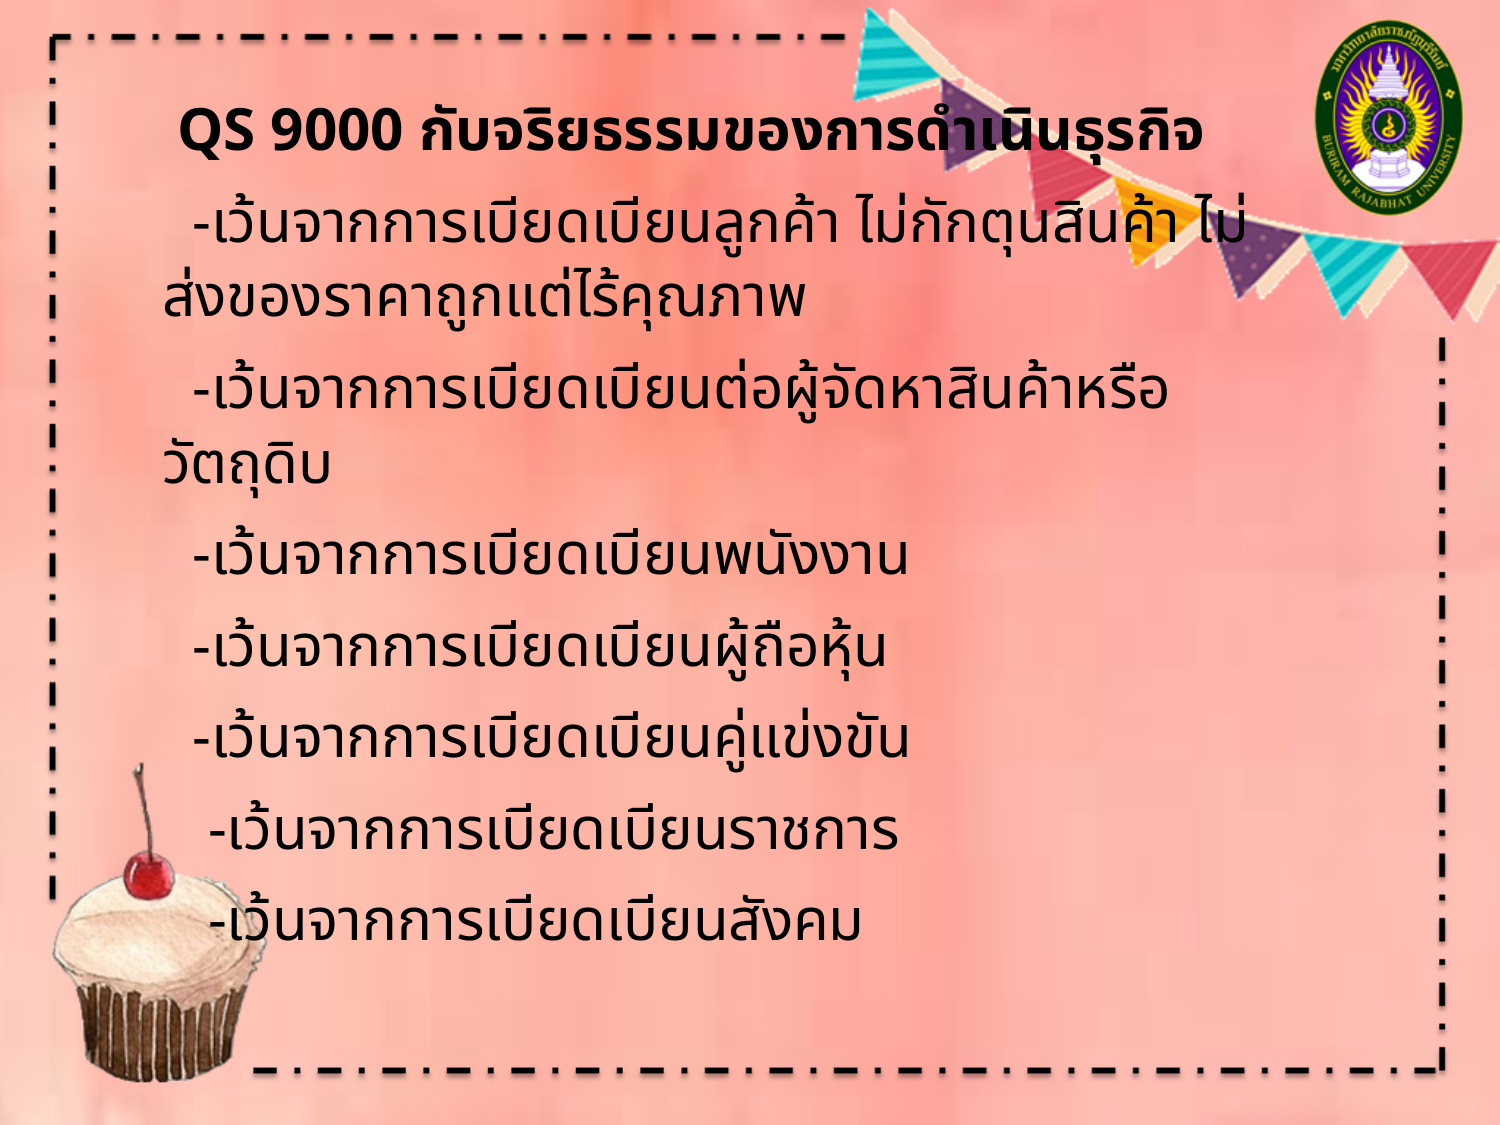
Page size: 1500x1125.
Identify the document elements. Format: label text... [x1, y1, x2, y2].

picture [0, 0, 1500, 1125]
text_box QS 9000 กับจริยธรรมของการดำเนินธุรกิจ -เว้นจากการเบียดเบียนลูกค้า ไม่กักตุนสินค้า ไม่ส่งของราคาถูกแต่ไร้คุณภาพ -เว้นจากการเบียดเบียนต่อผู้จัดหาสินค้าหรือวัตถุดิบ -เว้นจากการเบียดเบียนพนังงาน -เว้นจากการเบียดเบียนผู้ถือหุ้น -เว้นจากการเบียดเบียนคู่แข่งขัน -เว้นจากการเบียดเบียนราชการ -เว้นจากการเบียดเบียนสังคม [147, 80, 1329, 960]
